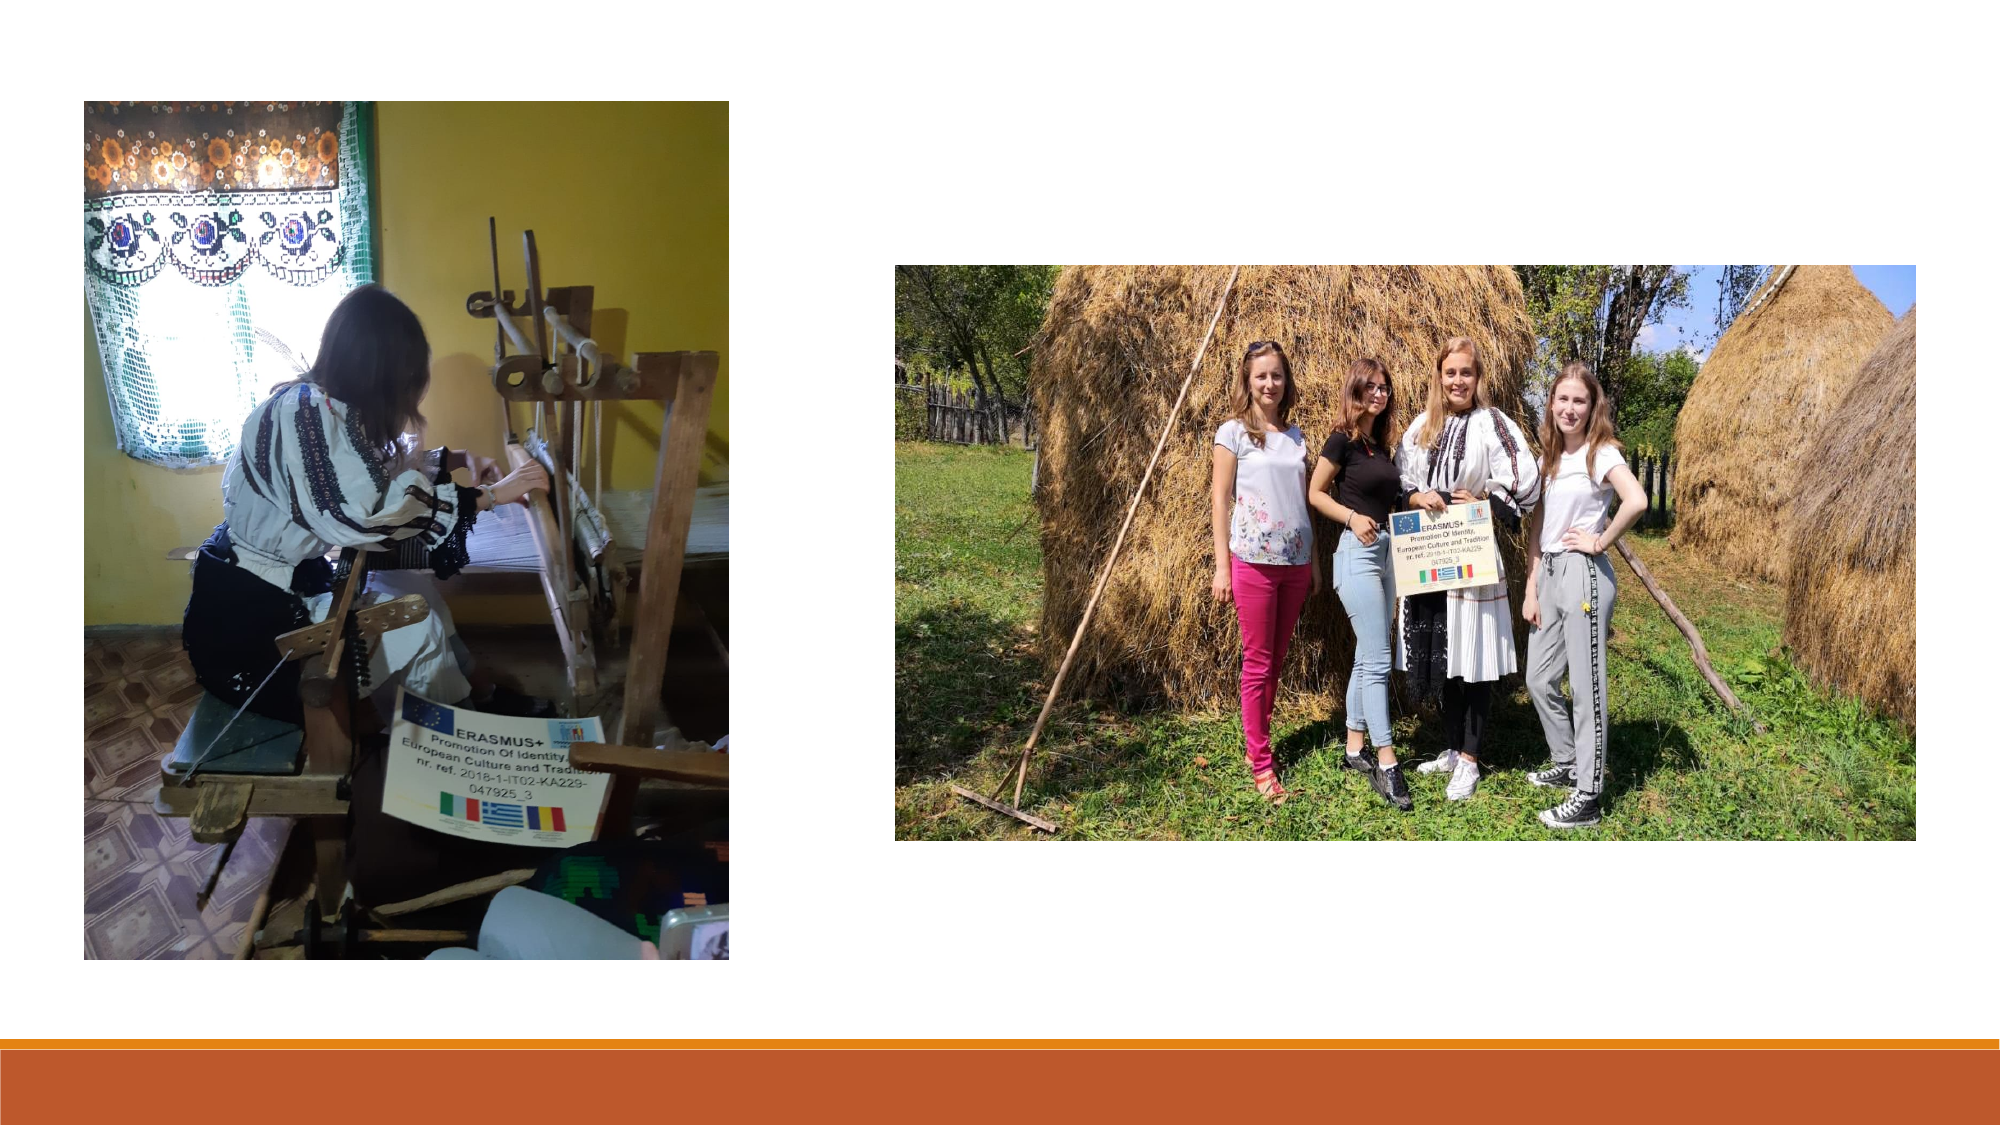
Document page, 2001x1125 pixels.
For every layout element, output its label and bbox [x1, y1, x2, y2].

picture [895, 265, 1916, 841]
picture [84, 101, 729, 960]
